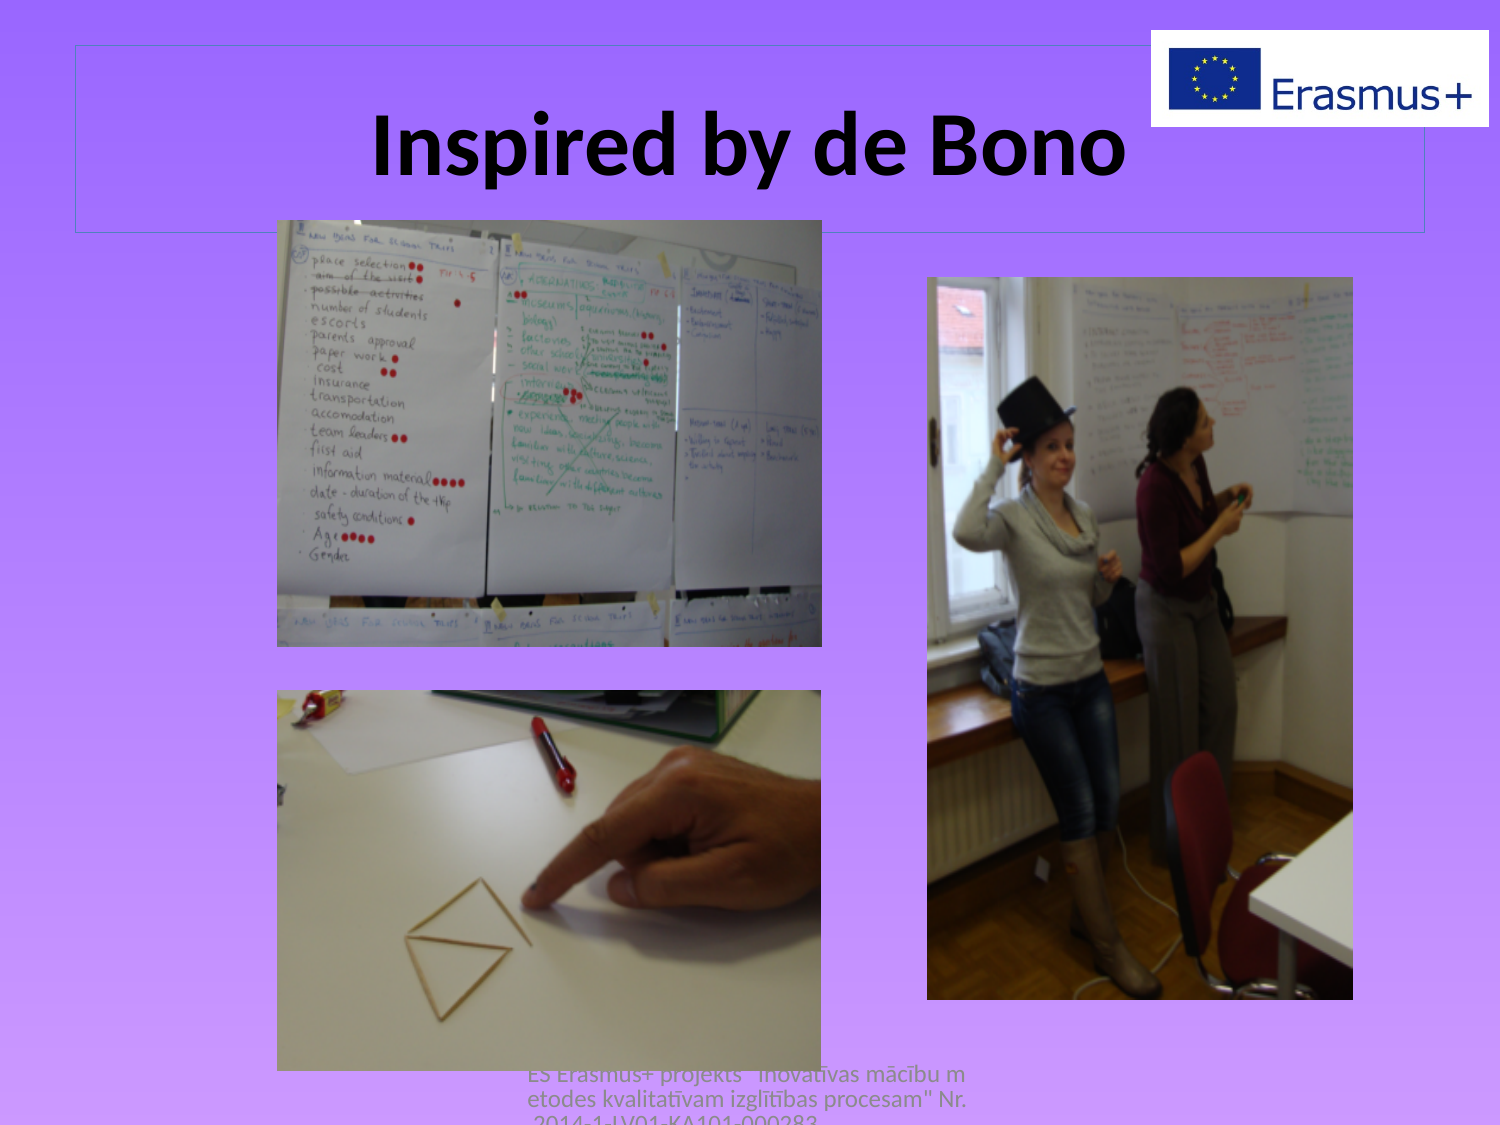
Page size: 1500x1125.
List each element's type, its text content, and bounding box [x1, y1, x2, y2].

picture [277, 220, 822, 648]
picture [926, 277, 1353, 1000]
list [277, 690, 822, 1072]
picture [1151, 30, 1489, 127]
footer ES Erasmus+ projekts "Inovatīvas mācību metodes kvalitatīvam izglītības procesam" Nr. 2014-1-LV01-KA101-000283 [512, 1042, 988, 1103]
title Inspired by de Bono [75, 45, 1425, 233]
